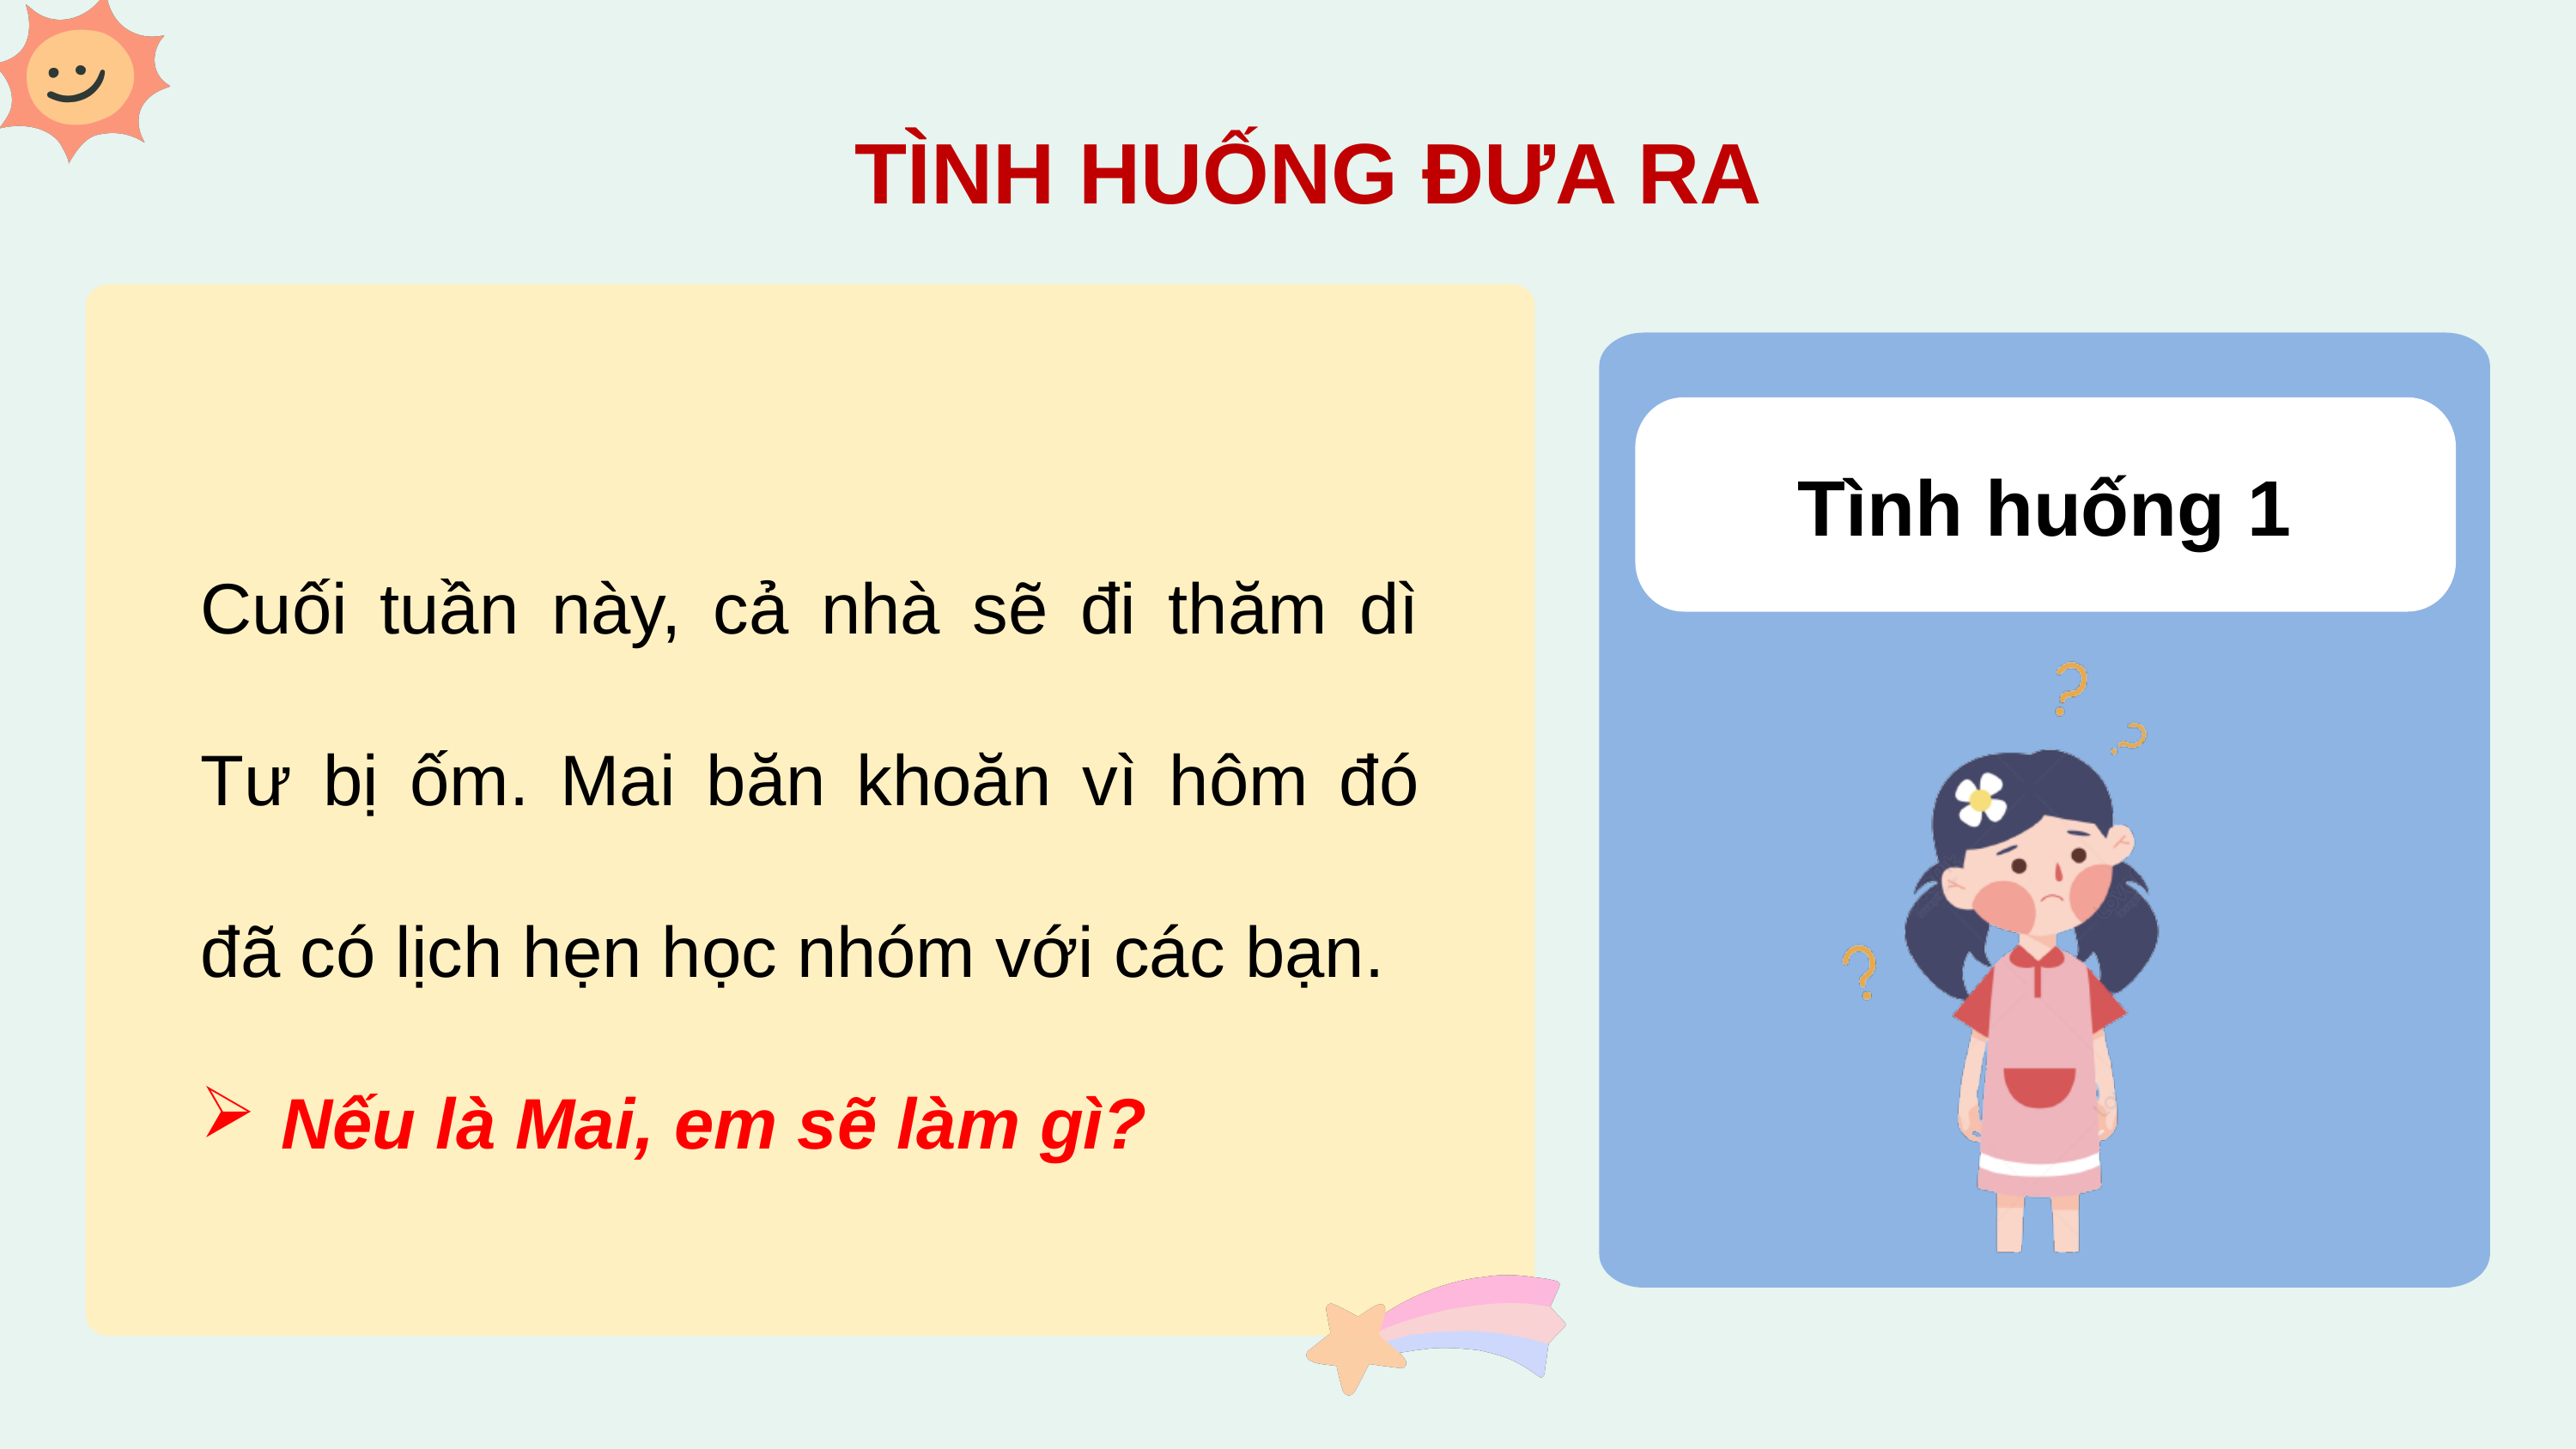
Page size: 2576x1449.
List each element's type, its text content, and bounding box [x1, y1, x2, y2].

text_box [85, 284, 1535, 1337]
text_box TÌNH HUỐNG ĐƯA RA [751, 112, 1867, 228]
text_box Cuối tuần này, cả nhà sẽ đi thăm dì Tư bị ốm. Mai băn khoăn vì hôm đó đã có lịch hẹn học nhóm với các bạn. Nếu là Mai, em sẽ làm gì? [188, 470, 1433, 1170]
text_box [1599, 332, 2491, 1288]
text_box [0, 0, 171, 164]
text_box [1305, 1275, 1566, 1397]
